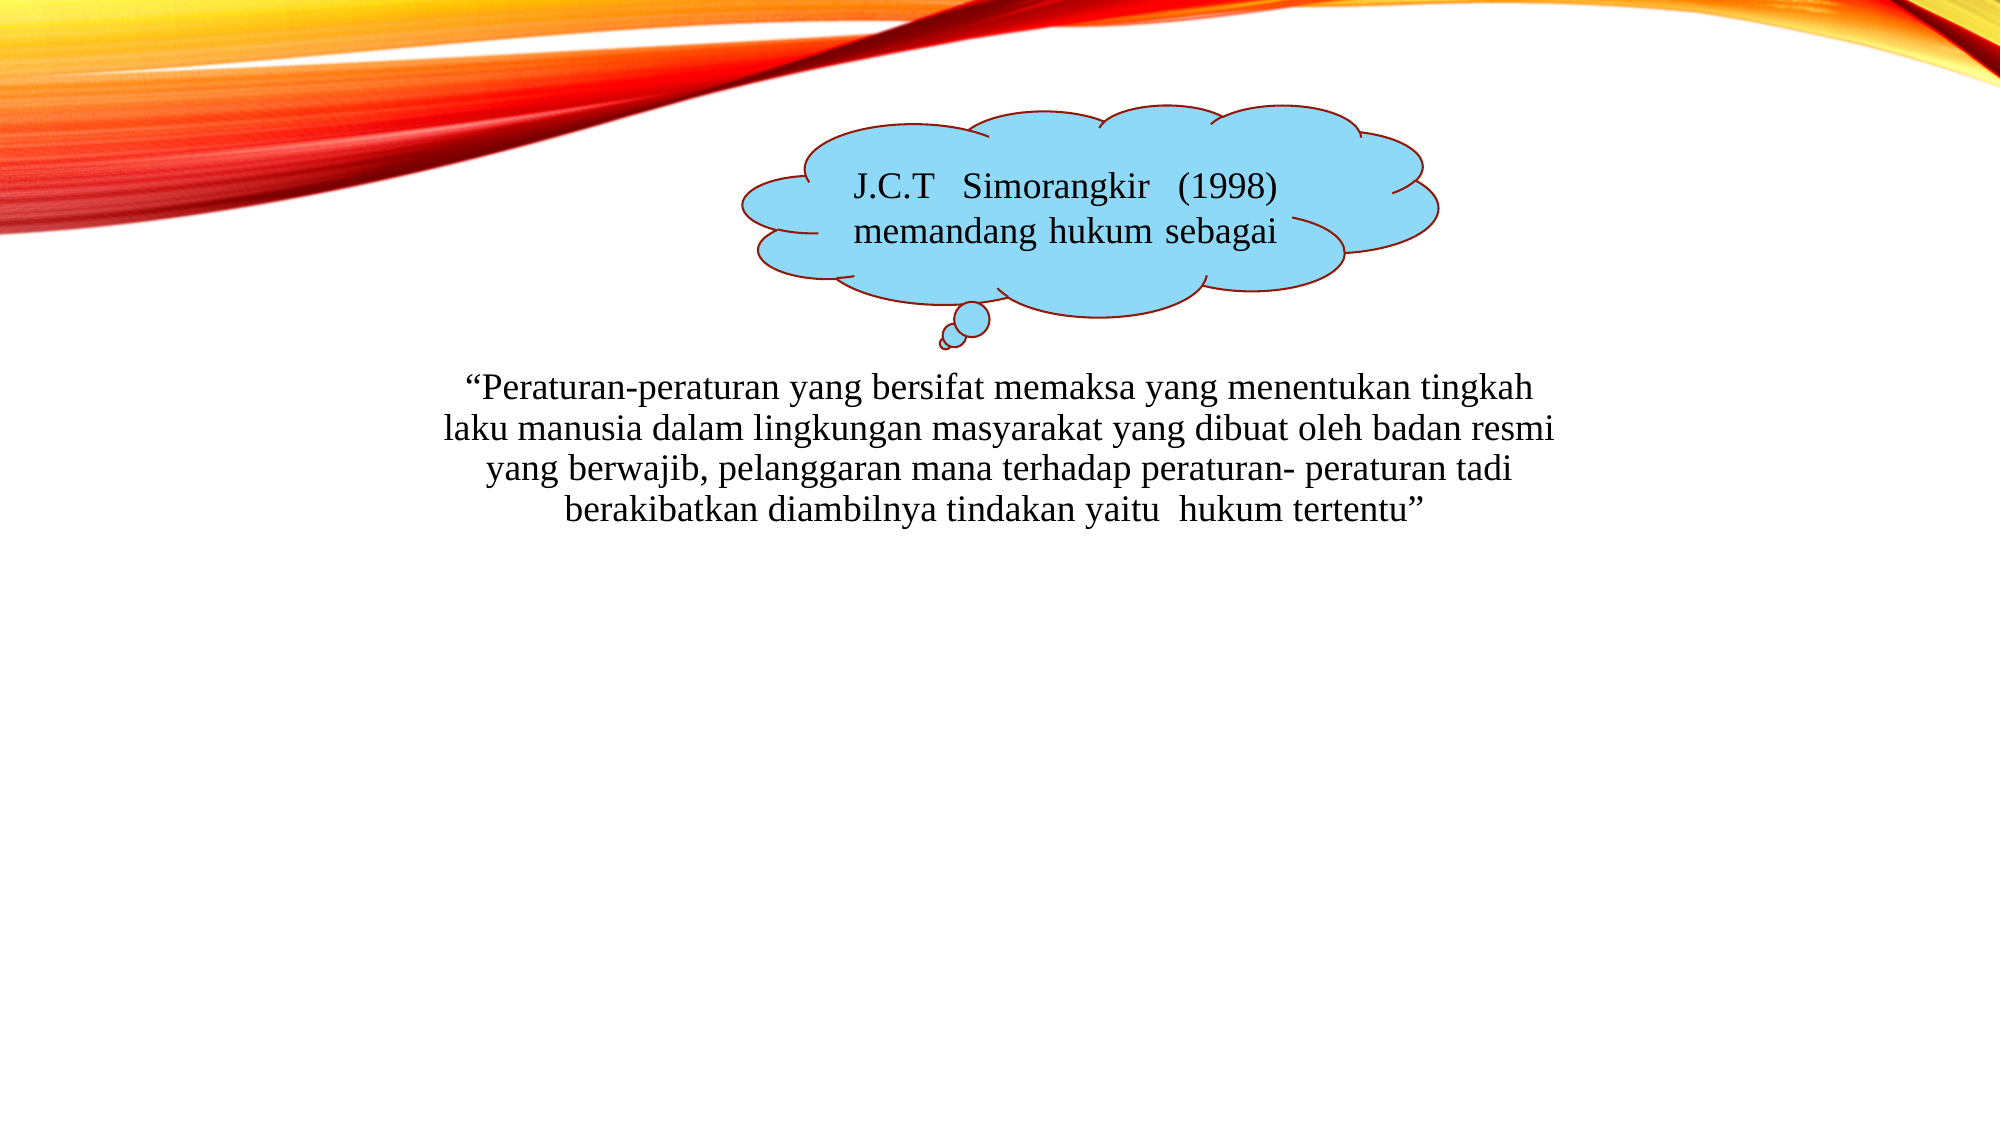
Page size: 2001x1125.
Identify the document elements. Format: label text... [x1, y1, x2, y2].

list “Peraturan-peraturan yang bersifat memaksa yang menentukan tingkah laku manusia dalam lingkungan masyarakat yang dibuat oleh badan resmi yang berwajib, pelanggaran mana terhadap peraturan- peraturan tadi berakibatkan diambilnya tindakan yaitu hukum tertentu” [415, 360, 1585, 1021]
text_box J.C.T Simorangkir (1998) memandang hukum sebagai [741, 104, 1440, 351]
picture [0, 0, 2000, 237]
